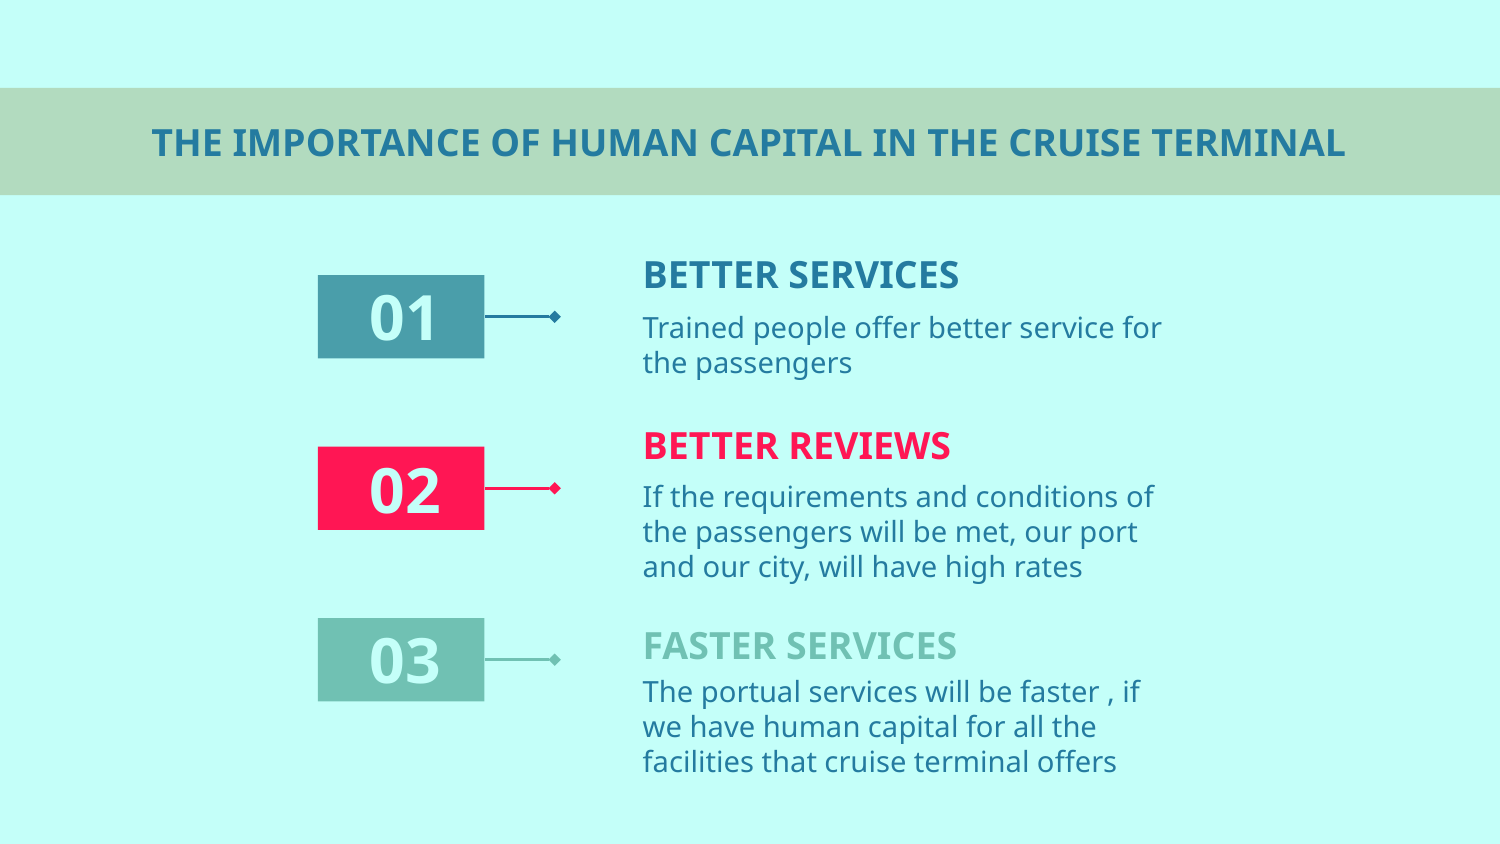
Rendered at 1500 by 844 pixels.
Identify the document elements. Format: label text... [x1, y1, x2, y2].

title 03 [343, 618, 468, 700]
subtitle The portual services will be faster , if we have human capital for all the facilities that cruise terminal offers [627, 669, 1182, 783]
subtitle FASTER SERVICES [627, 619, 1182, 669]
text_box [317, 618, 485, 702]
subtitle If the requirements and conditions of the passengers will be met, our port and our city, will have high rates [627, 473, 1182, 589]
title 01 [343, 275, 468, 357]
text_box [317, 446, 485, 530]
title THE IMPORTANCE OF HUMAN CAPITAL IN THE CRUISE TERMINAL [108, 87, 1390, 196]
subtitle Trained people offer better service for the passengers [627, 302, 1182, 386]
text_box [317, 275, 485, 359]
title 02 [343, 447, 468, 529]
subtitle BETTER REVIEWS [627, 419, 1182, 471]
subtitle BETTER SERVICES [627, 248, 1182, 299]
